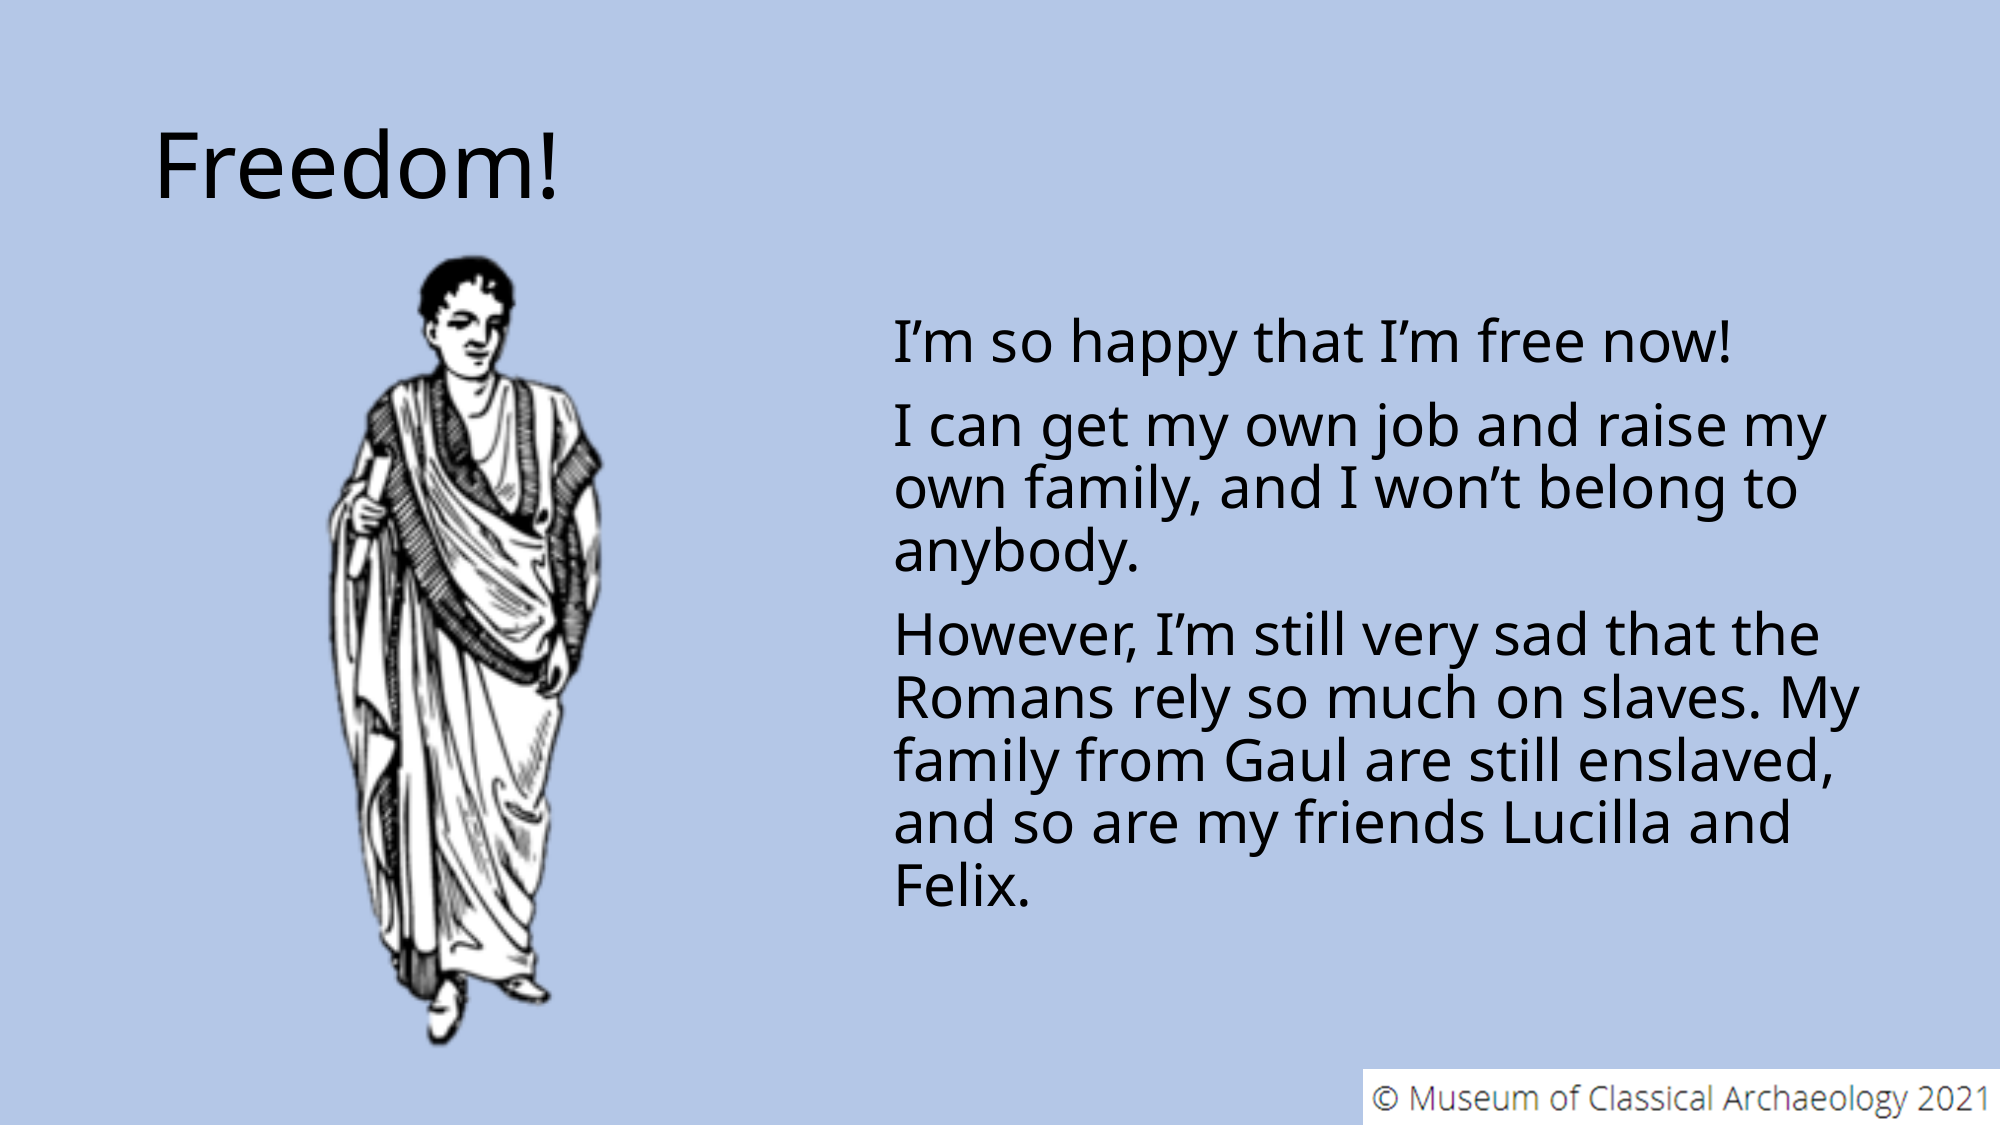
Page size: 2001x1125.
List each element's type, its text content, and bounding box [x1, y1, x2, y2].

title Freedom! [137, 59, 1863, 278]
picture [1363, 1069, 2000, 1125]
picture [318, 242, 620, 1066]
list I’m so happy that I’m free now! I can get my own job and raise my own family, and I won’t belong to anybody. However, I’m still very sad that the Romans rely so much on slaves. My family from Gaul are still enslaved, and so are my friends Lucilla and Felix. [878, 304, 1942, 1066]
